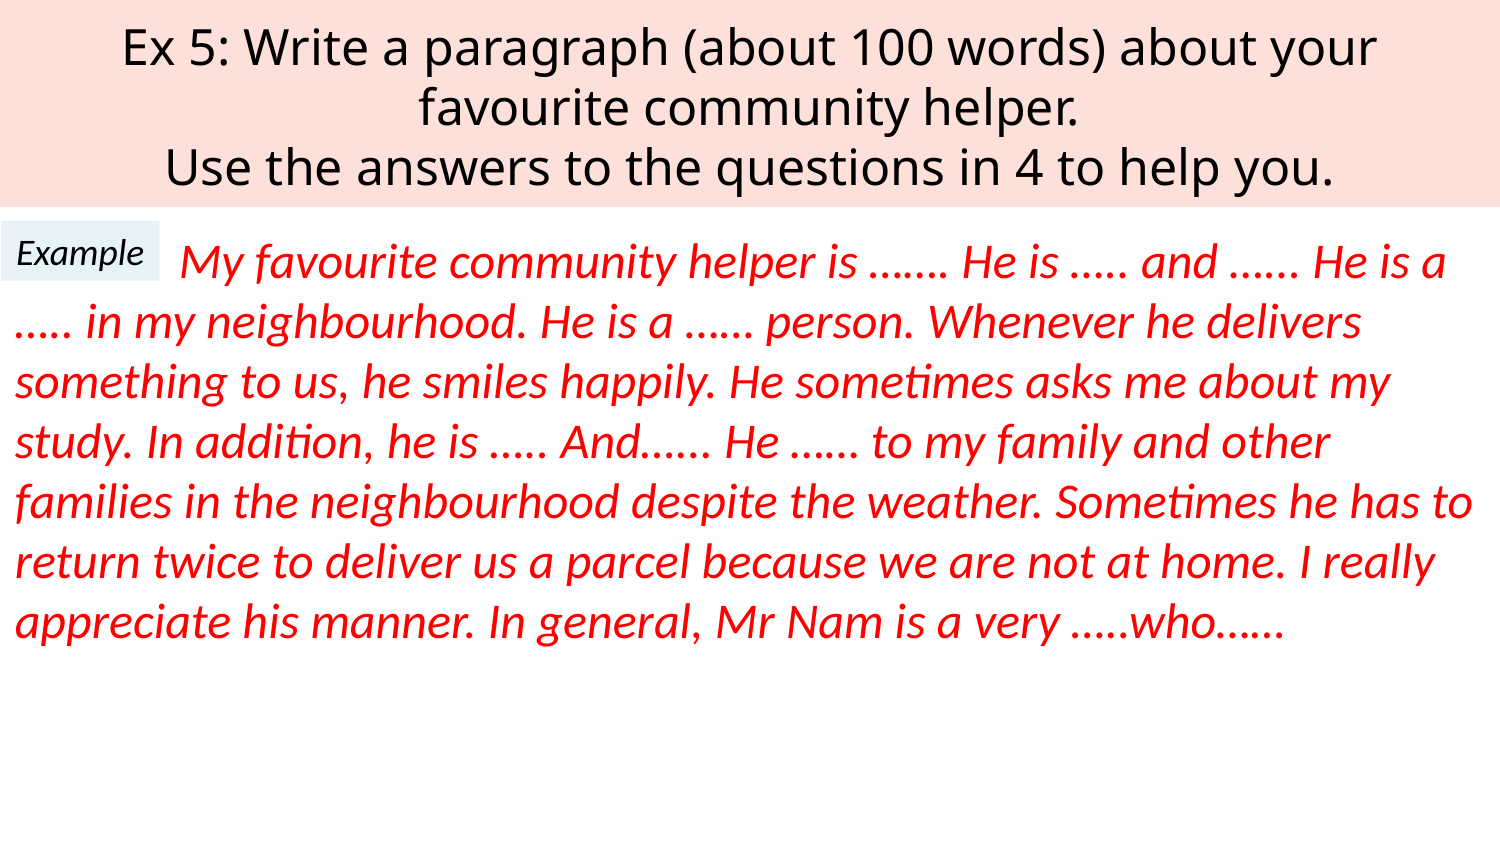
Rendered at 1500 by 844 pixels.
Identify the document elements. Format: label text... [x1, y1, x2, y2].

text_box Ex 5: Write a paragraph (about 100 words) about your favourite community helper. Use the answers to the questions in 4 to help you. [0, 0, 1500, 207]
text_box My favourite community helper is ……. He is ….. and …... He is a ….. in my neighbourhood. He is a …… person. Whenever he delivers something to us, he smiles happily. He sometimes asks me about my study. In addition, he is ….. And…... He …… to my family and other families in the neighbourhood despite the weather. Sometimes he has to return twice to deliver us a parcel because we are not at home. I really appreciate his manner. In general, Mr Nam is a very …..who…… [0, 220, 1500, 656]
